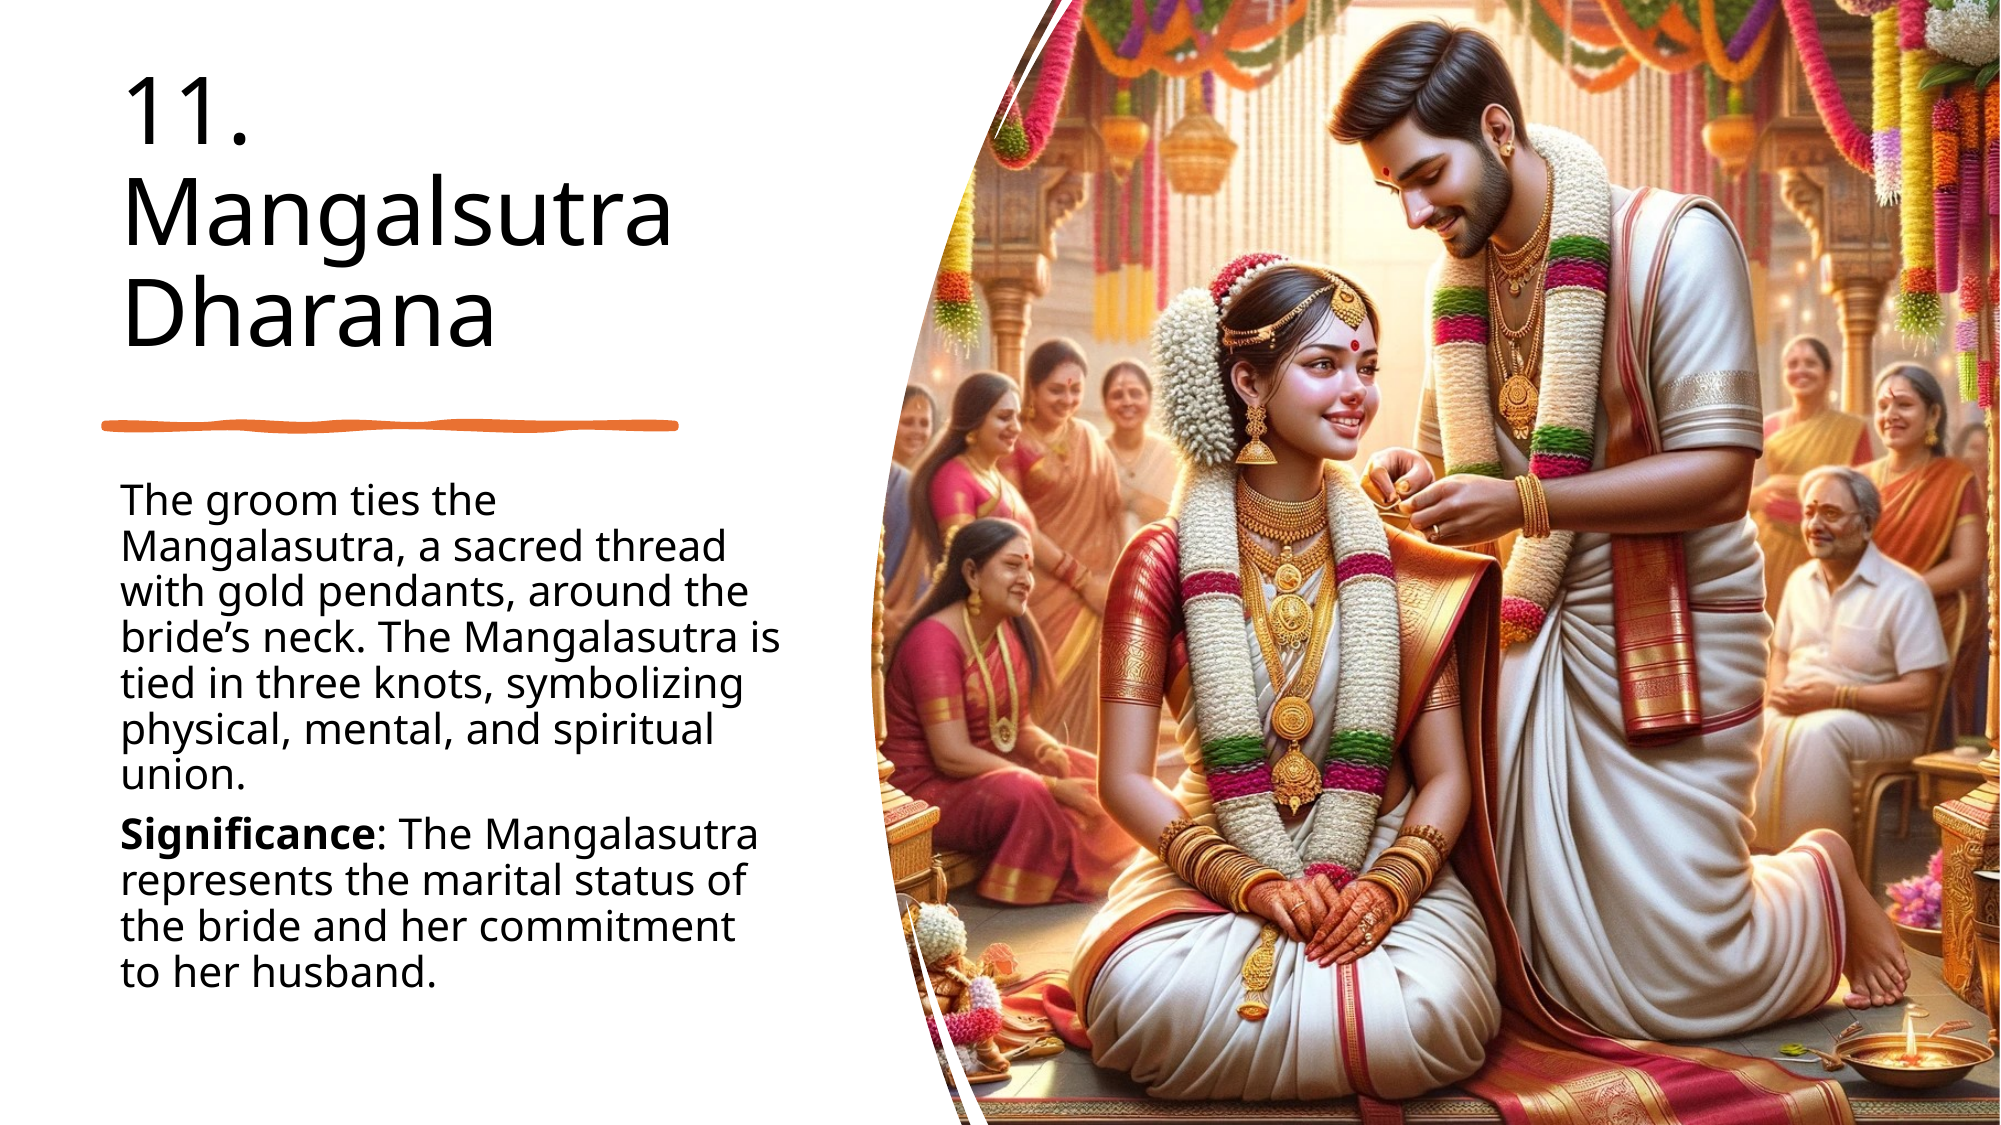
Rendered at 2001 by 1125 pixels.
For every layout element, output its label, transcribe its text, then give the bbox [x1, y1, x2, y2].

text_box The groom ties the Mangalasutra, a sacred thread with gold pendants, around the bride’s neck. The Mangalasutra is tied in three knots, symbolizing physical, mental, and spiritual union. Significance: The Mangalasutra represents the marital status of the bride and her commitment to her husband. [104, 471, 802, 1016]
picture [870, 0, 2000, 1125]
text_box 11. Mangalsutra Dharana [105, 53, 822, 375]
text_box [0, 0, 870, 1125]
text_box [103, 420, 677, 432]
